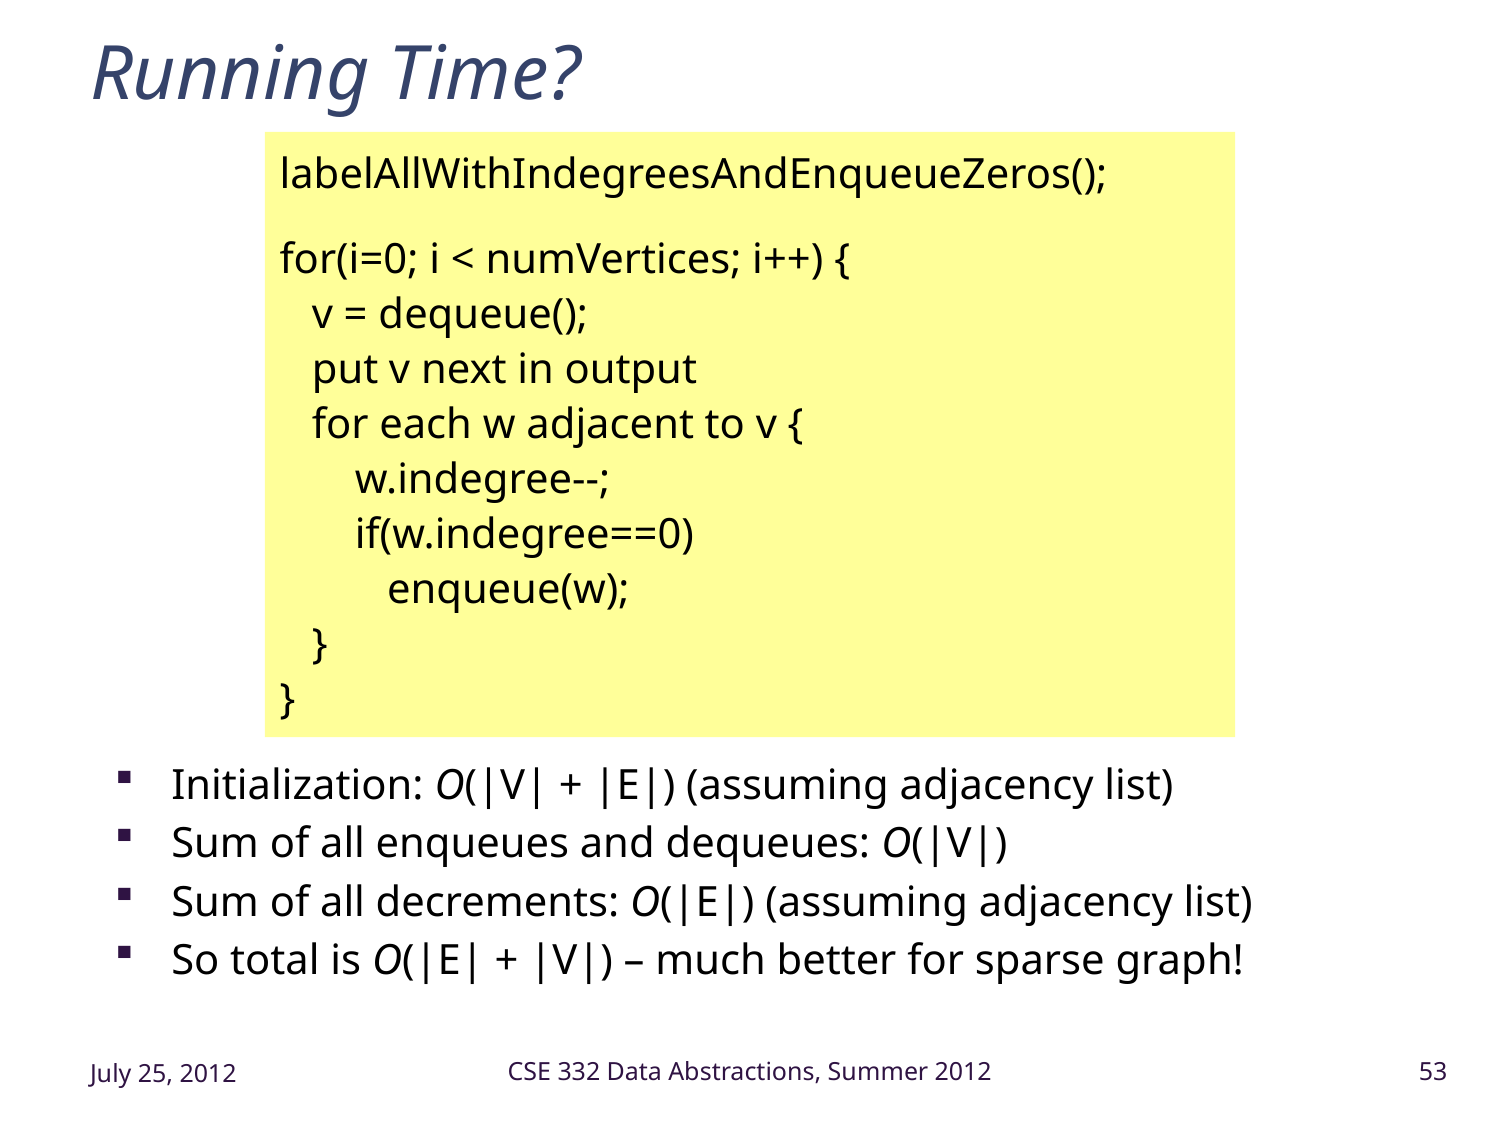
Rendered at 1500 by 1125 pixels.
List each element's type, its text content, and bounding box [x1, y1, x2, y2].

title Running Time? [75, 24, 1463, 105]
list Initialization: O(|V| + |E|) (assuming adjacency list) Sum of all enqueues and dequeues: O(|V|) Sum of all decrements: O(|E|) (assuming adjacency list) So total is O(|E| + |V|) – much better for sparse graph! [99, 750, 1434, 1050]
slide_number 53 [1333, 1042, 1463, 1103]
text_box labelAllWithIndegreesAndEnqueueZeros(); for(i=0; i < numVertices; i++) { v = dequeue(); put v next in output for each w adjacent to v { w.indegree--; if(w.indegree==0) enqueue(w); } } [264, 131, 1236, 738]
footer CSE 332 Data Abstractions, Summer 2012 [348, 1042, 1152, 1103]
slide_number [75, 1042, 338, 1103]
